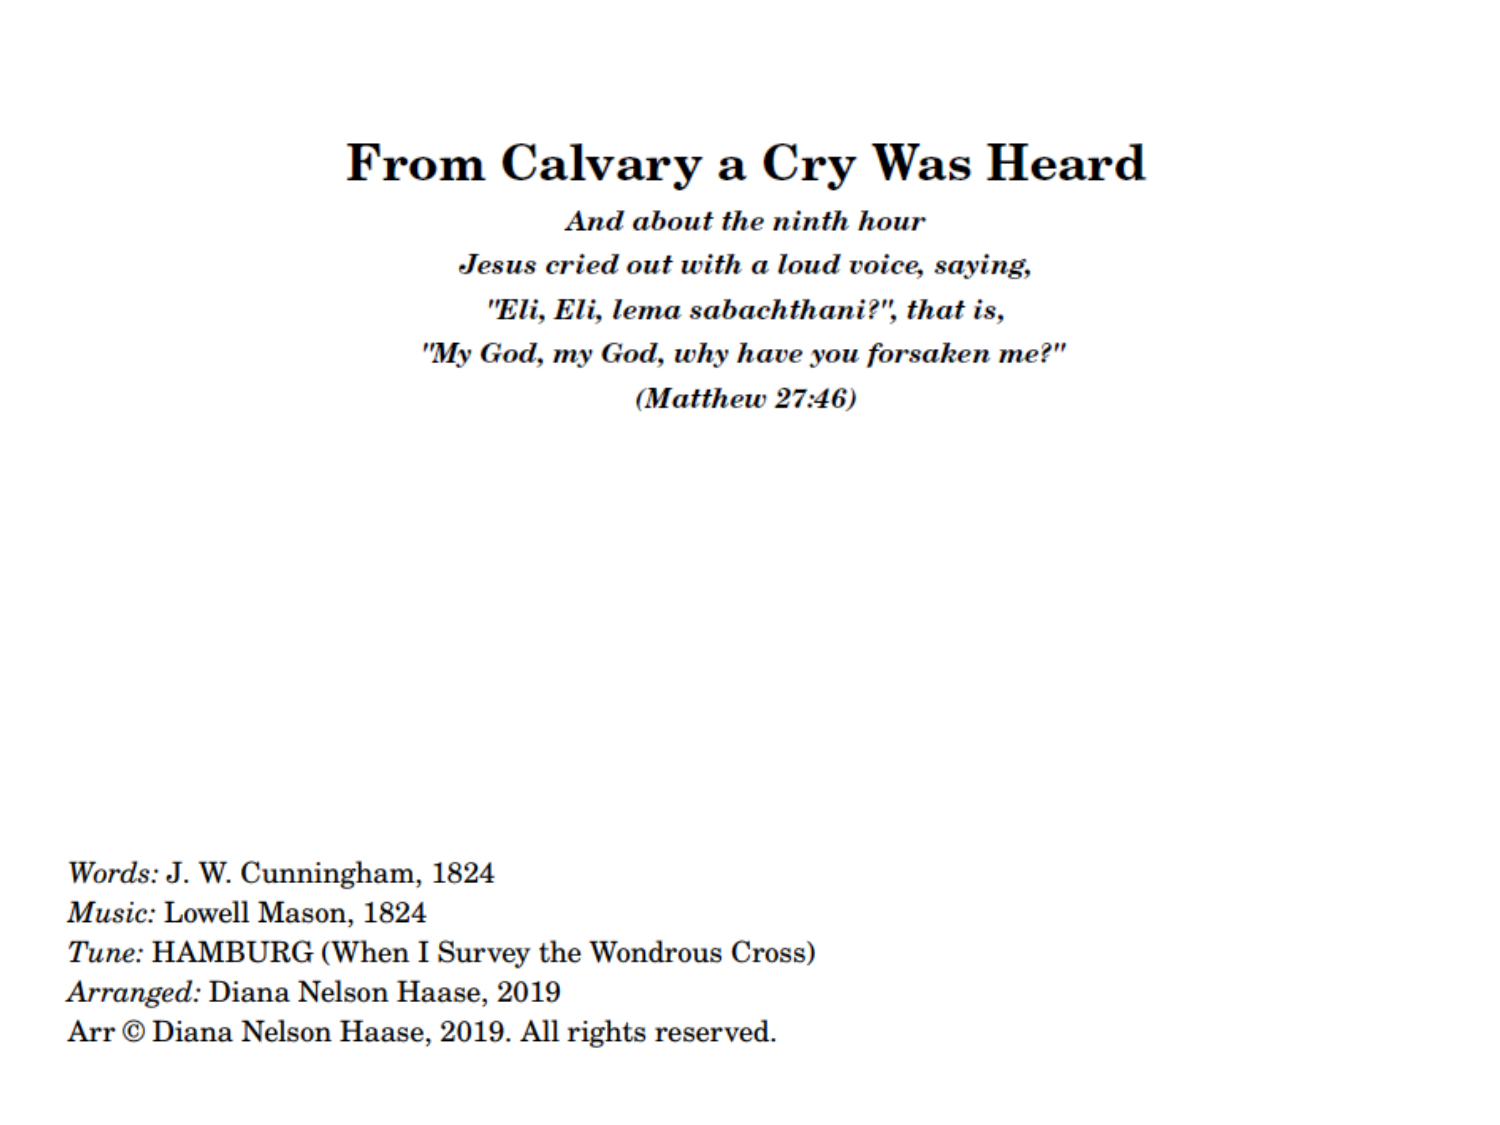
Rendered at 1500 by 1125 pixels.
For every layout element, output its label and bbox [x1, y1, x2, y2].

picture [329, 112, 1171, 426]
picture [49, 837, 842, 1076]
